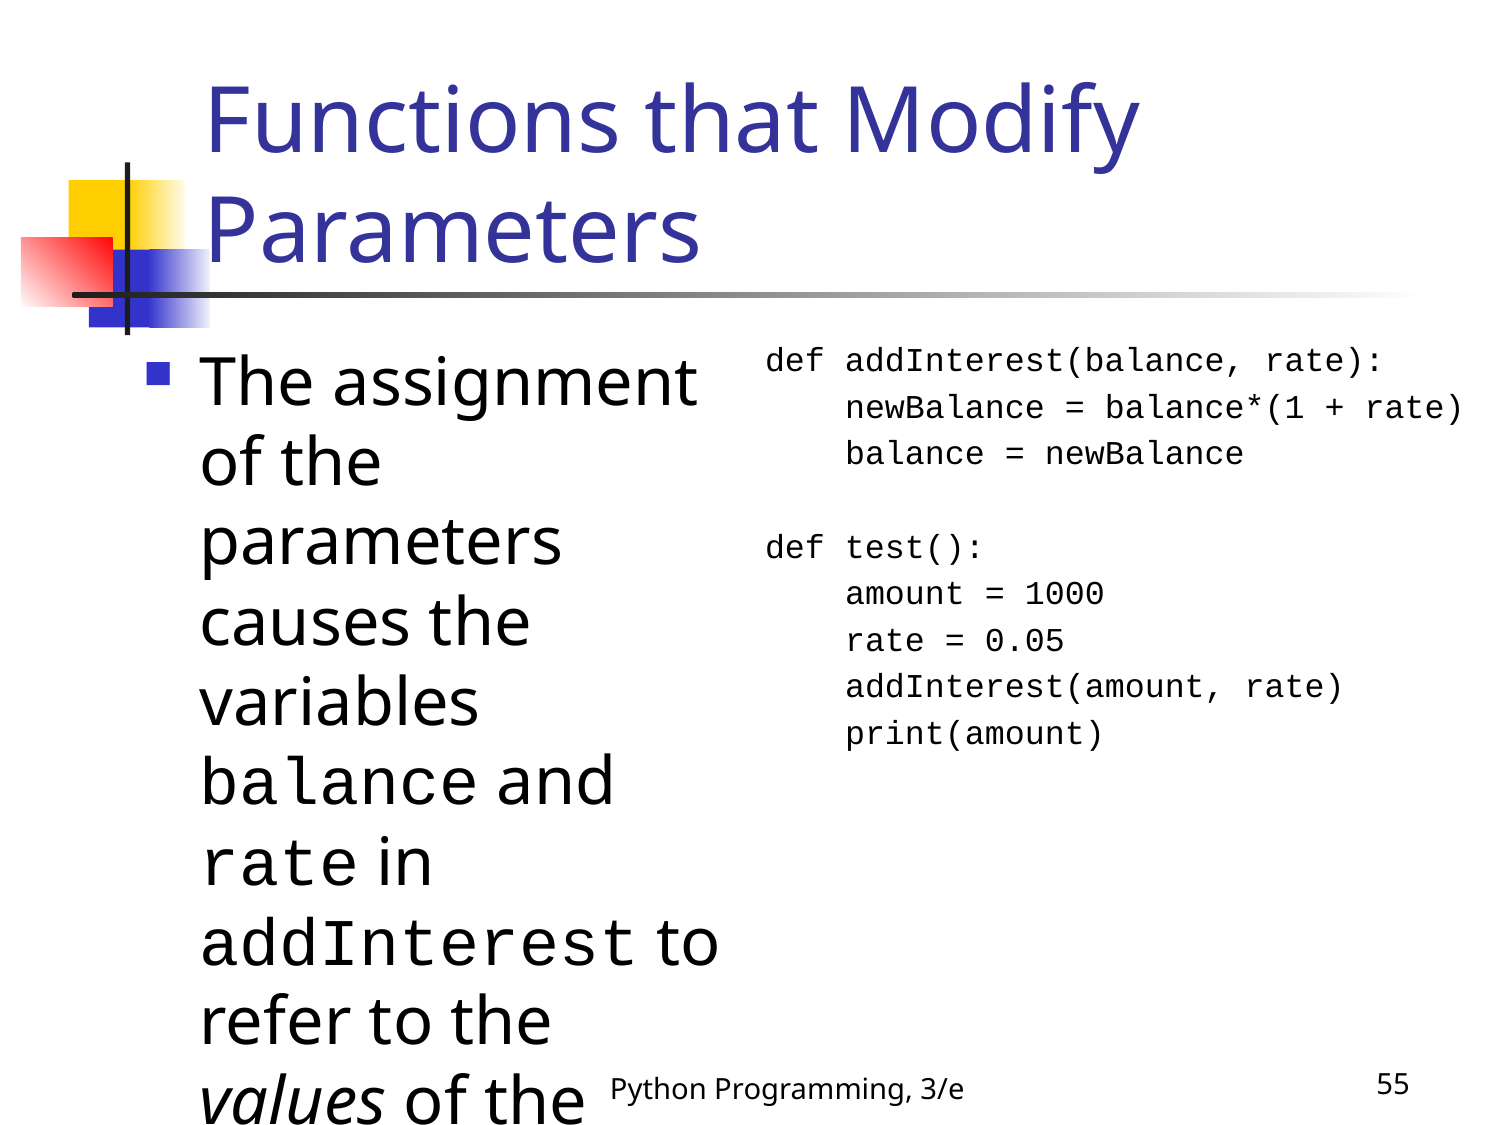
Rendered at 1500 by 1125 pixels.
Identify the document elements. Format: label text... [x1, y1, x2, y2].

list The assignment of the parameters causes the variables balance and rate in addInterest to refer to the values of the actual parameters! [128, 331, 750, 1006]
footer Python Programming, 3/e [549, 1037, 1026, 1113]
list def addInterest(balance, rate): newBalance = balance*(1 + rate) balance = newBalance def test(): amount = 1000 rate = 0.05 addInterest(amount, rate) print(amount) [750, 331, 1500, 1006]
slide_number 55 [1112, 1037, 1426, 1113]
title Functions that Modify Parameters [188, 101, 1468, 289]
